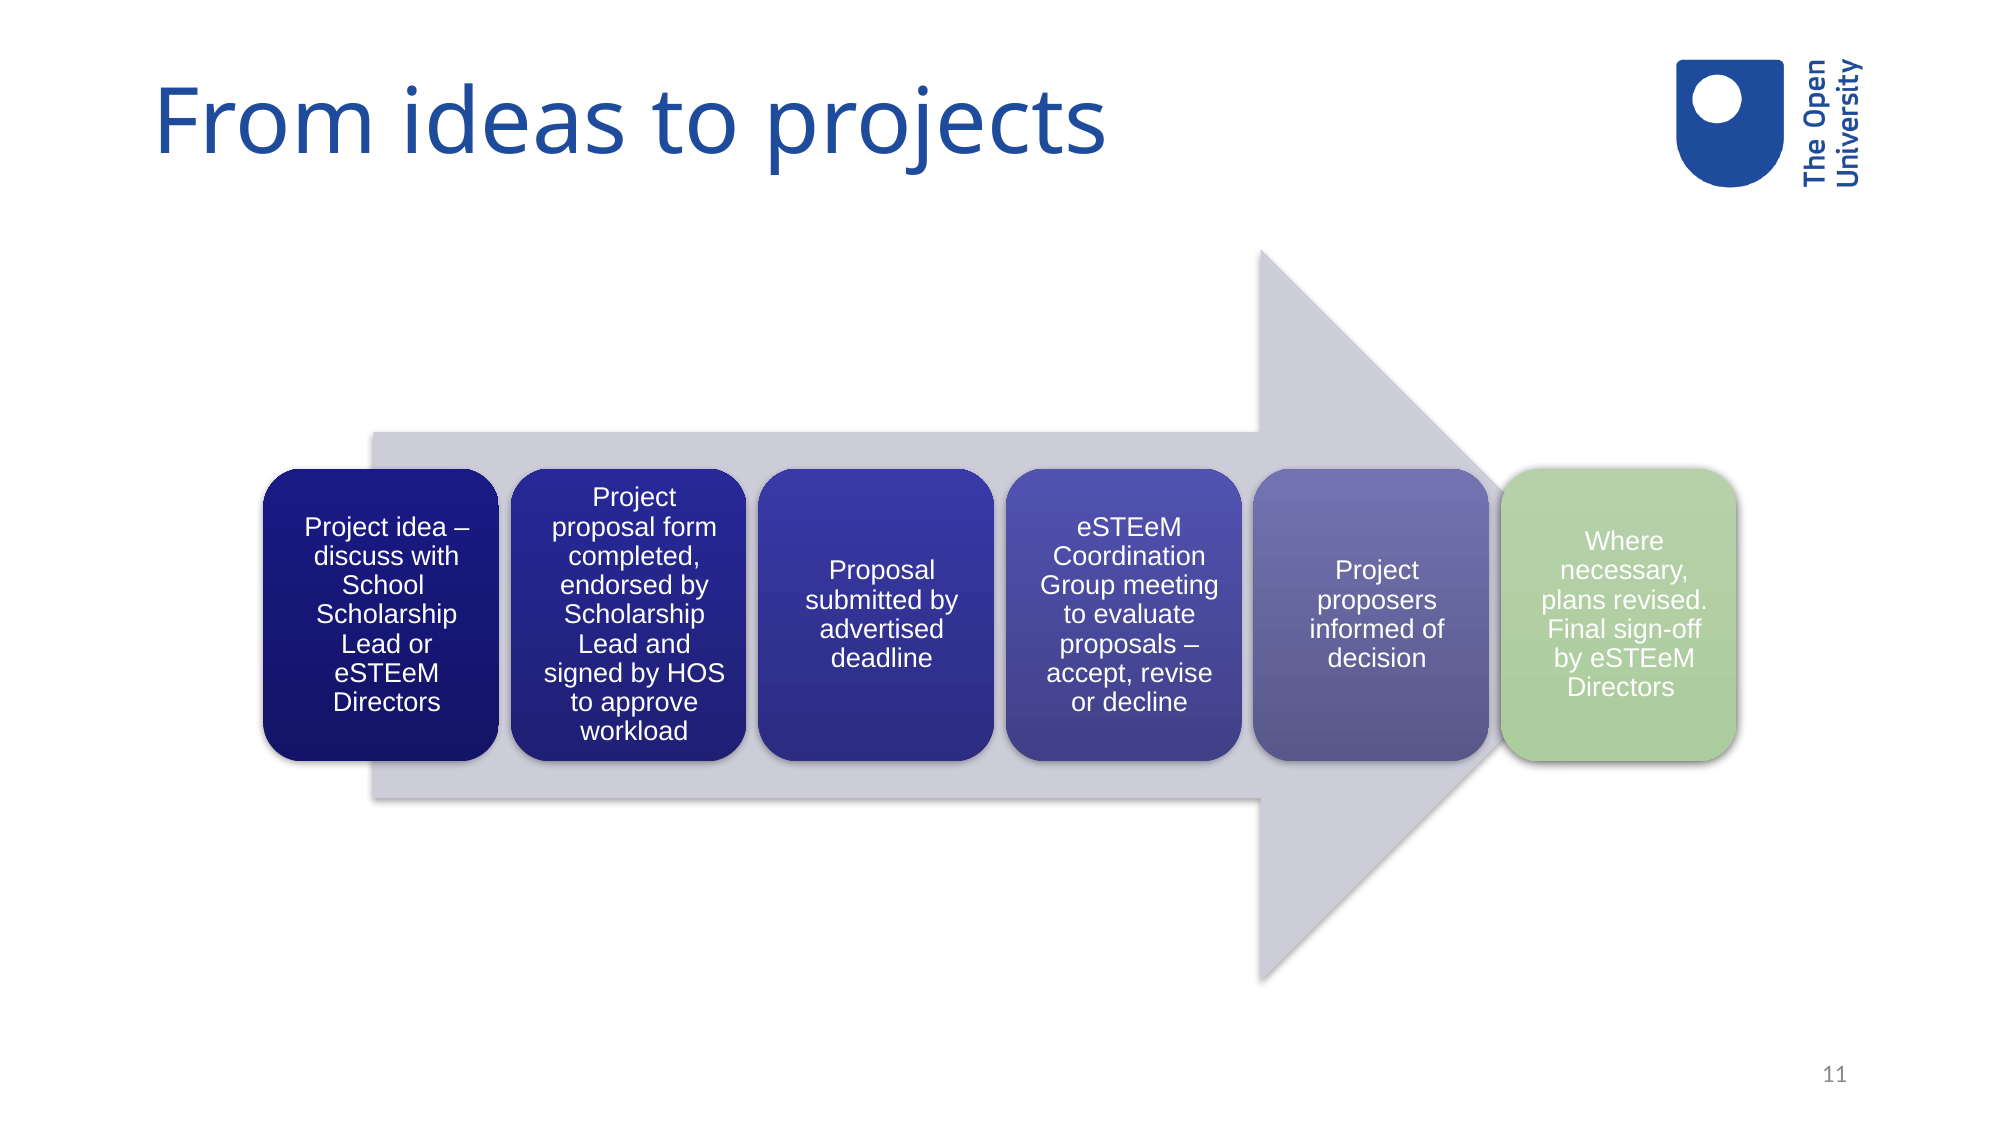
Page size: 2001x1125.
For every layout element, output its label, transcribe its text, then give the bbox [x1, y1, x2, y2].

title From ideas to projects [137, 59, 1863, 188]
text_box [262, 249, 1738, 981]
slide_number 11 [1412, 1042, 1863, 1103]
